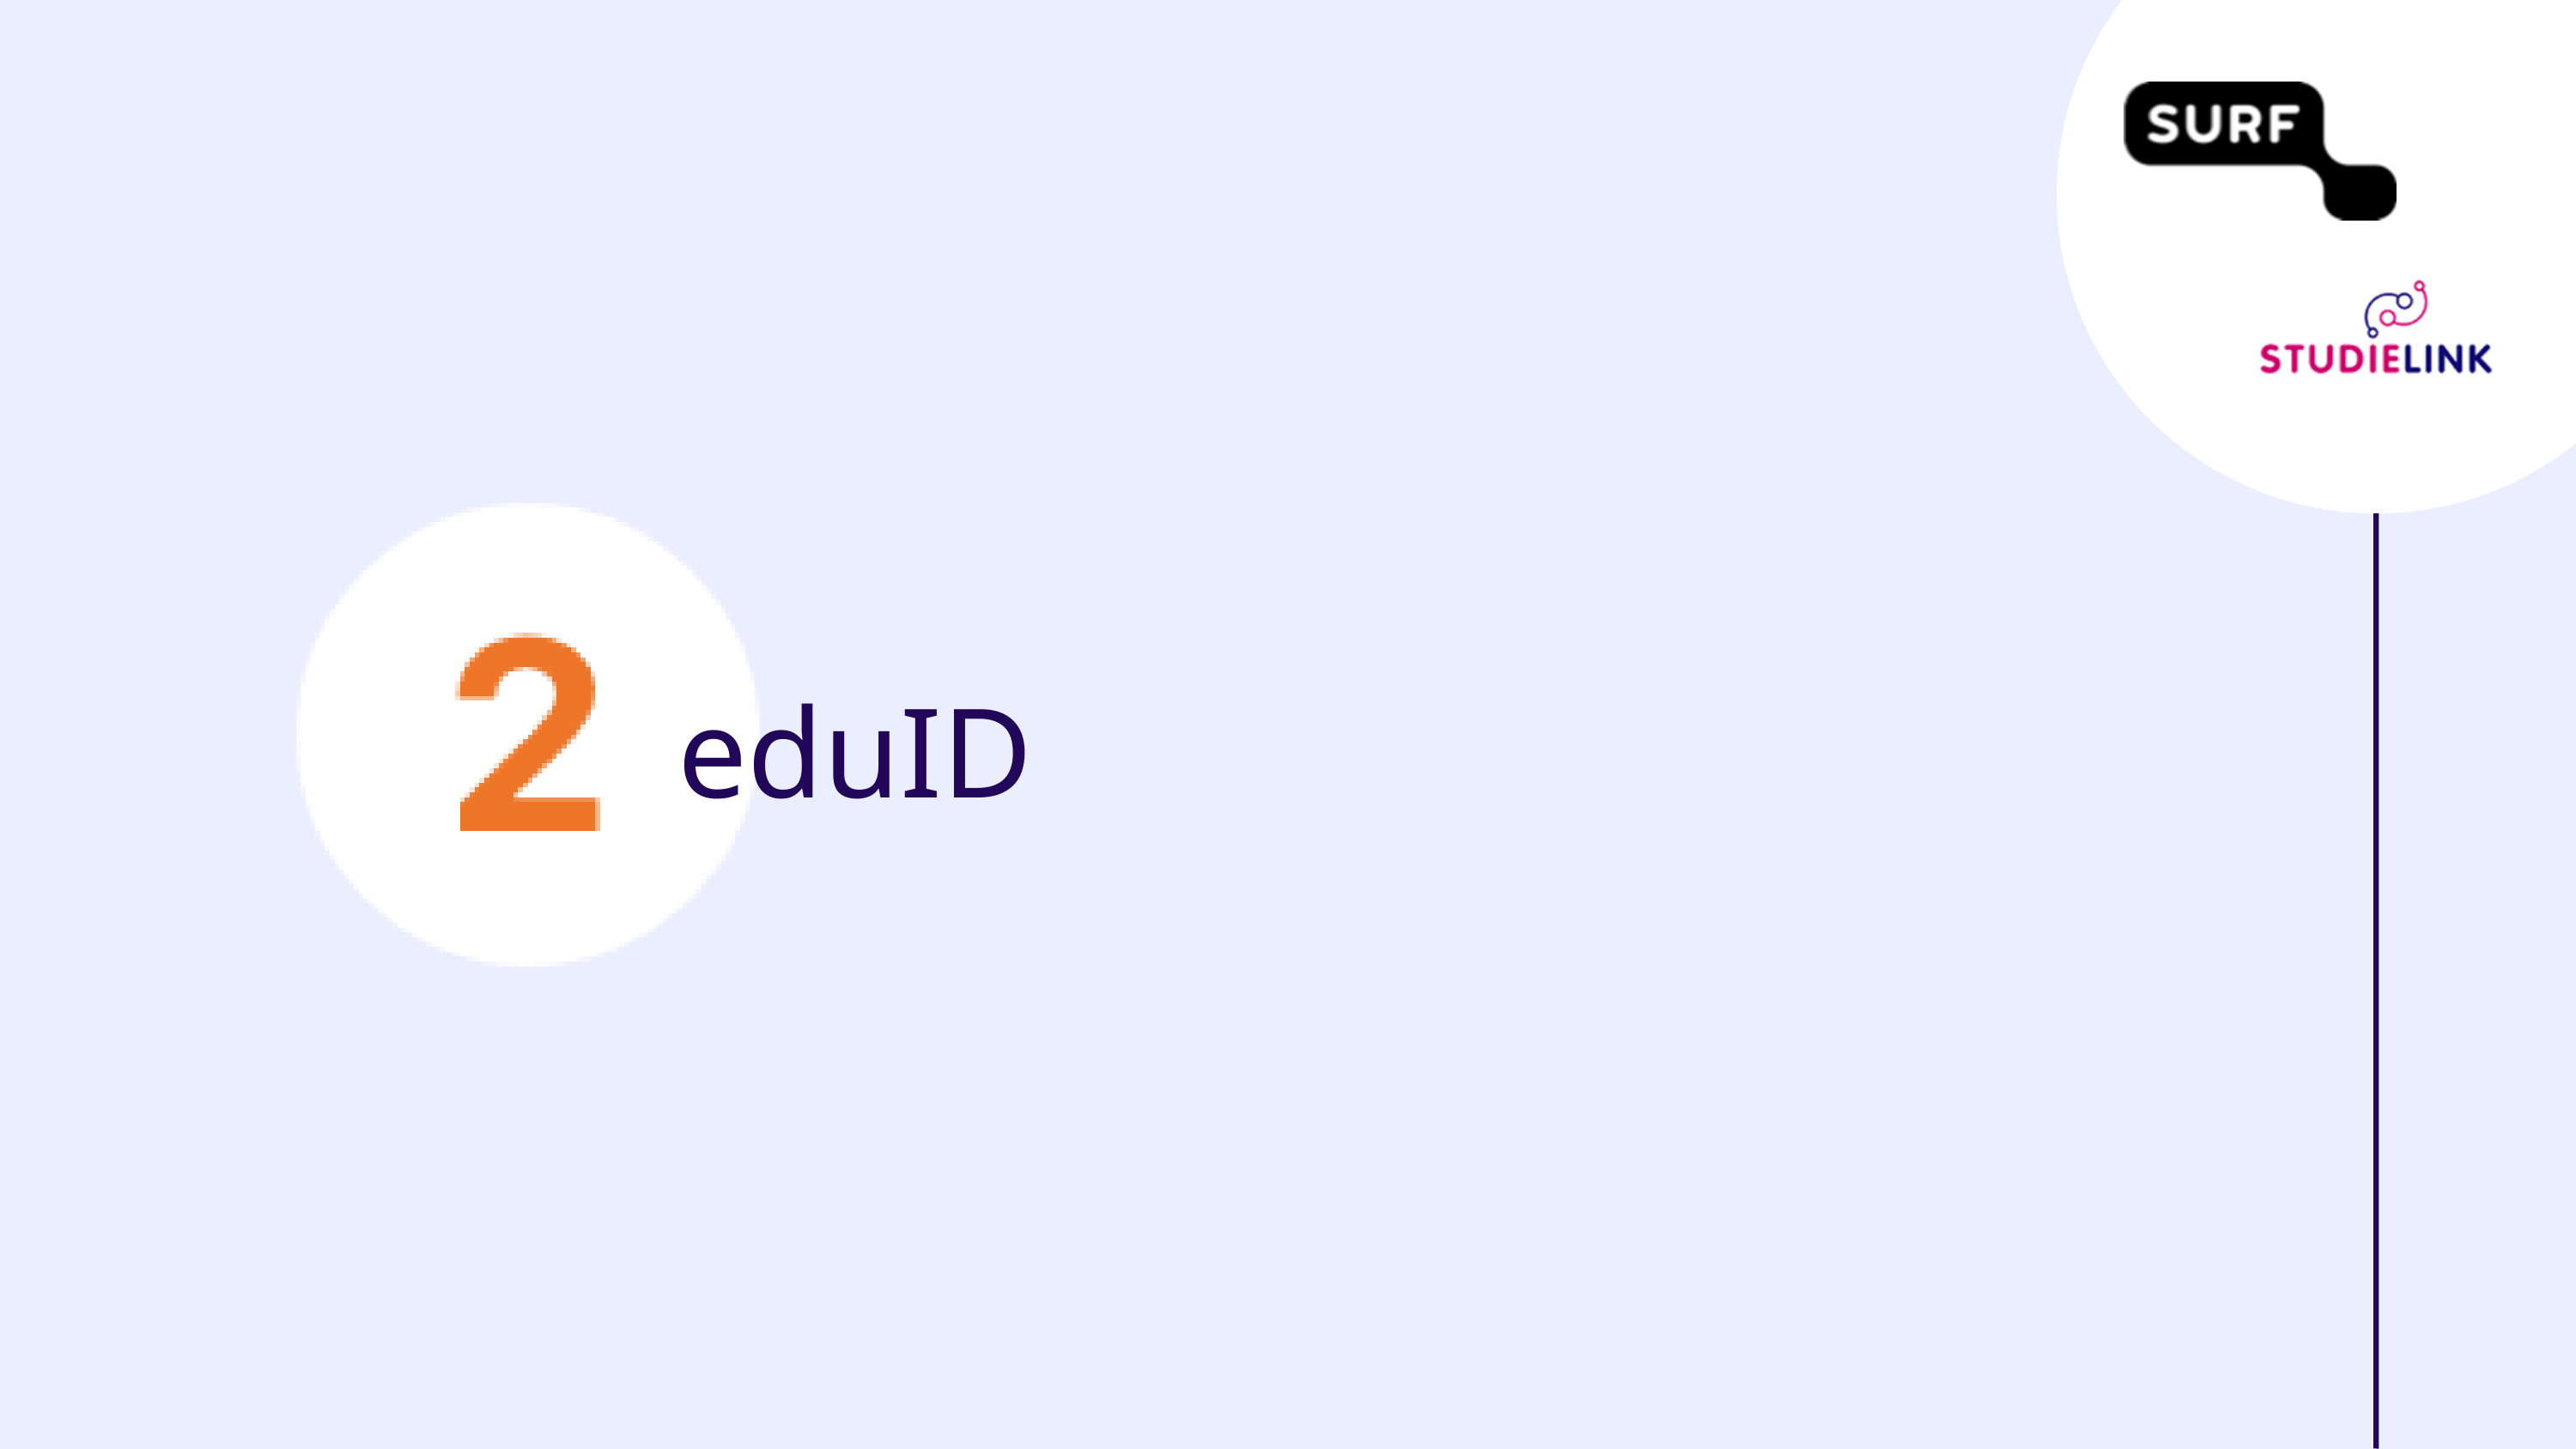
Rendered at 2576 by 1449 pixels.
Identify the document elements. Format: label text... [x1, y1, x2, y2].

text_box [2056, 0, 2576, 514]
text_box eduID [677, 649, 2576, 823]
text_box [295, 503, 760, 967]
